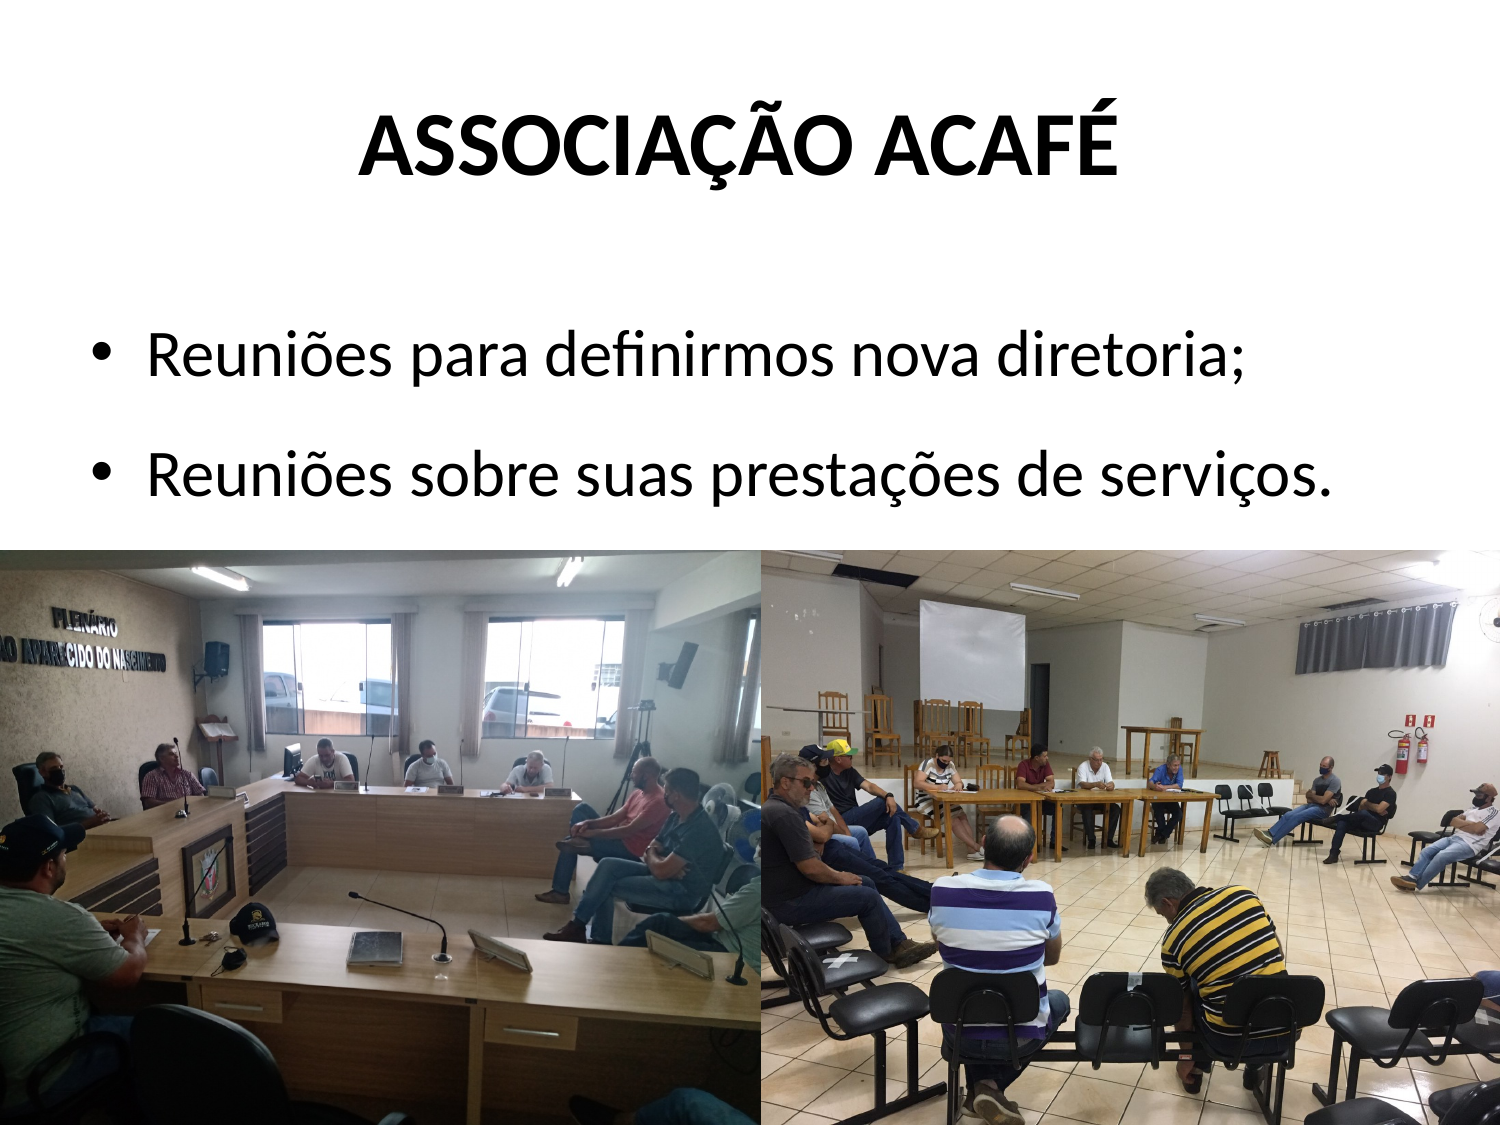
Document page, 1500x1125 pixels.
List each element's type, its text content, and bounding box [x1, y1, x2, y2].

picture [0, 550, 1500, 1125]
title ASSOCIAÇÃO ACAFÉ [75, 45, 1425, 233]
list Reuniões para definirmos nova diretoria; Reuniões sobre suas prestações de serviços. [75, 262, 1425, 549]
